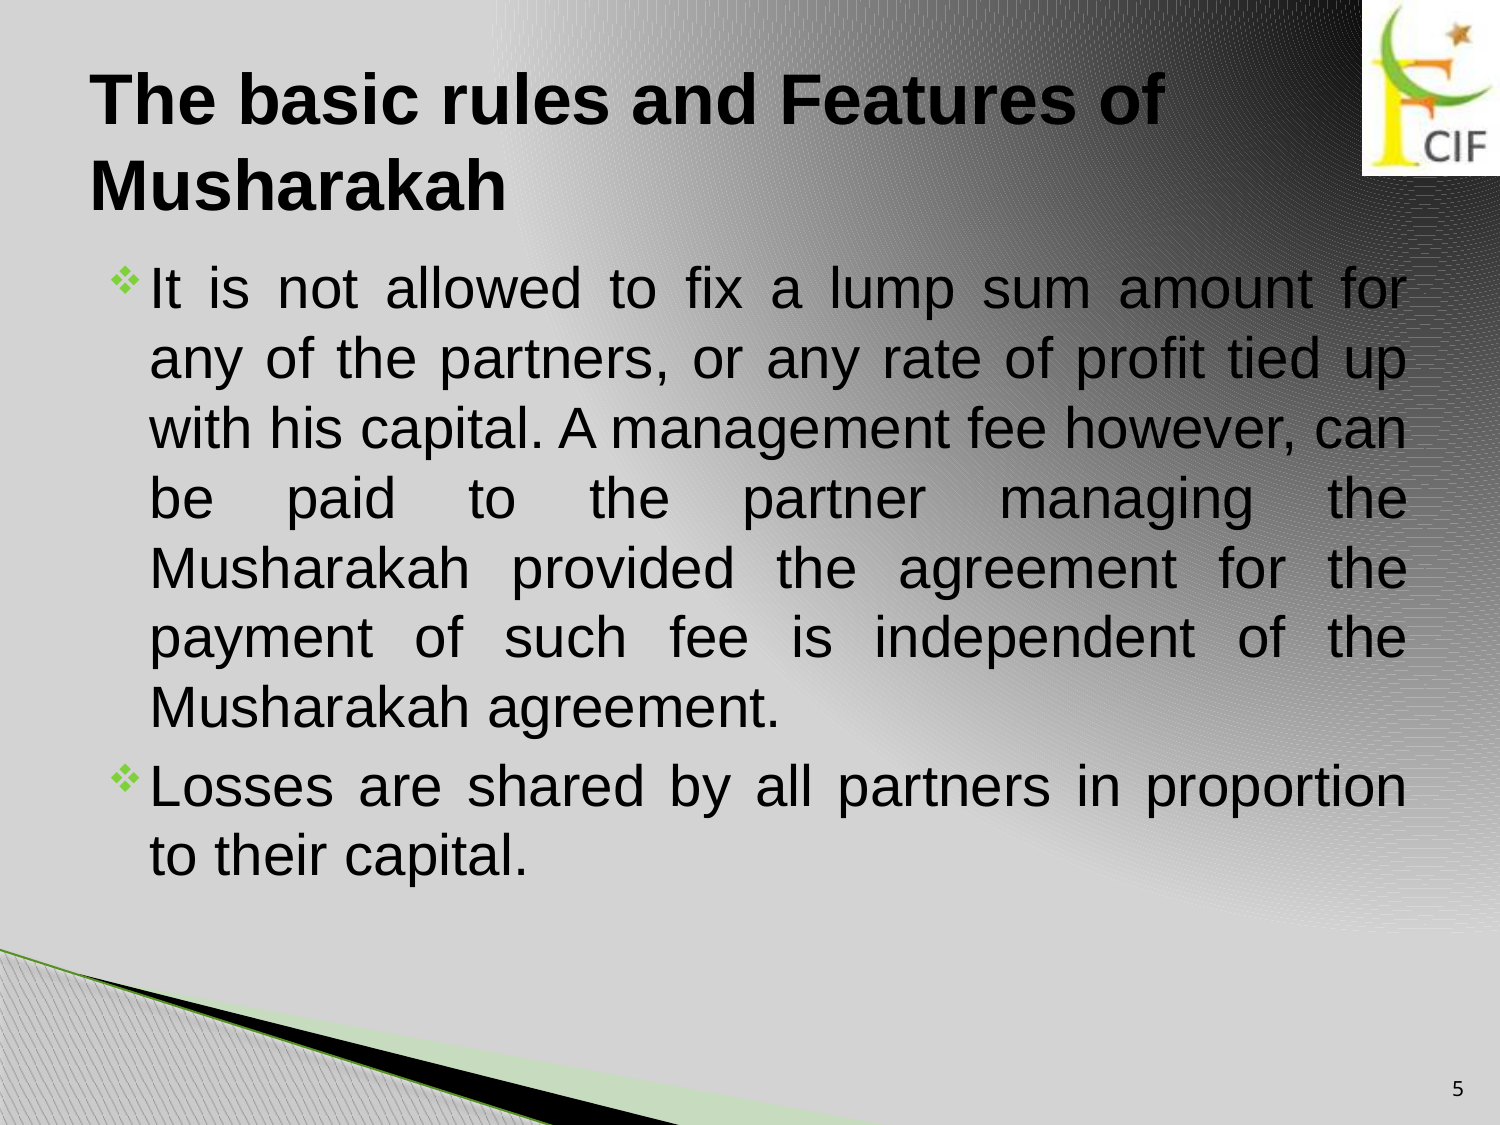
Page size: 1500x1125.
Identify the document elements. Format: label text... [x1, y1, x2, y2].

title The basic rules and Features of Musharakah [75, 45, 1425, 233]
picture [1361, 0, 1500, 176]
list It is not allowed to fix a lump sum amount for any of the partners, or any rate of profit tied up with his capital. A management fee however, can be paid to the partner managing the Musharakah provided the agreement for the payment of such fee is independent of the Musharakah agreement. Losses are shared by all partners in proportion to their capital. [75, 243, 1425, 986]
slide_number 5 [1418, 1051, 1479, 1112]
